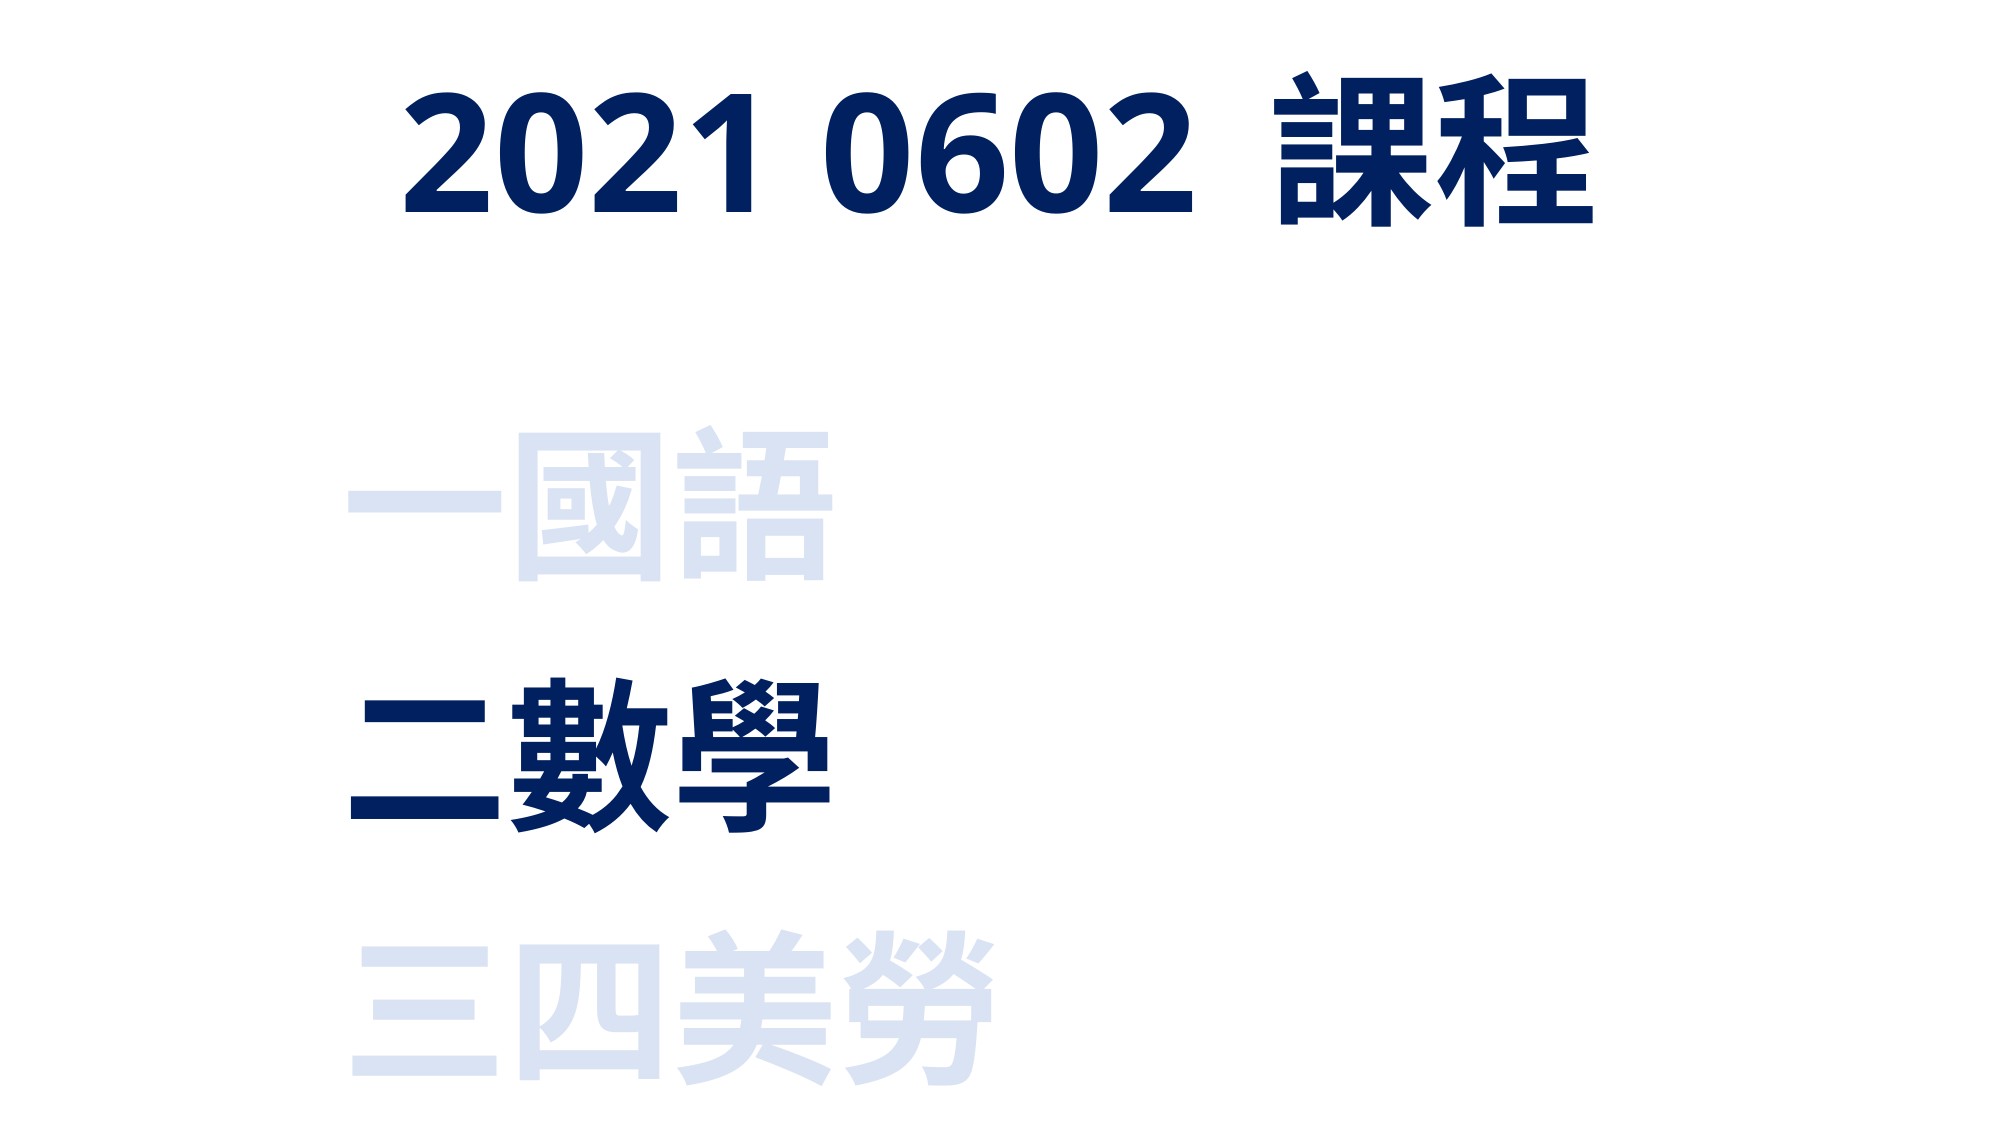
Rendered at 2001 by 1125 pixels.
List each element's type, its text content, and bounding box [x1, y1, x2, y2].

subtitle 2021 0602 課程 一國語 二數學 三四美勞 [0, 0, 2000, 1125]
